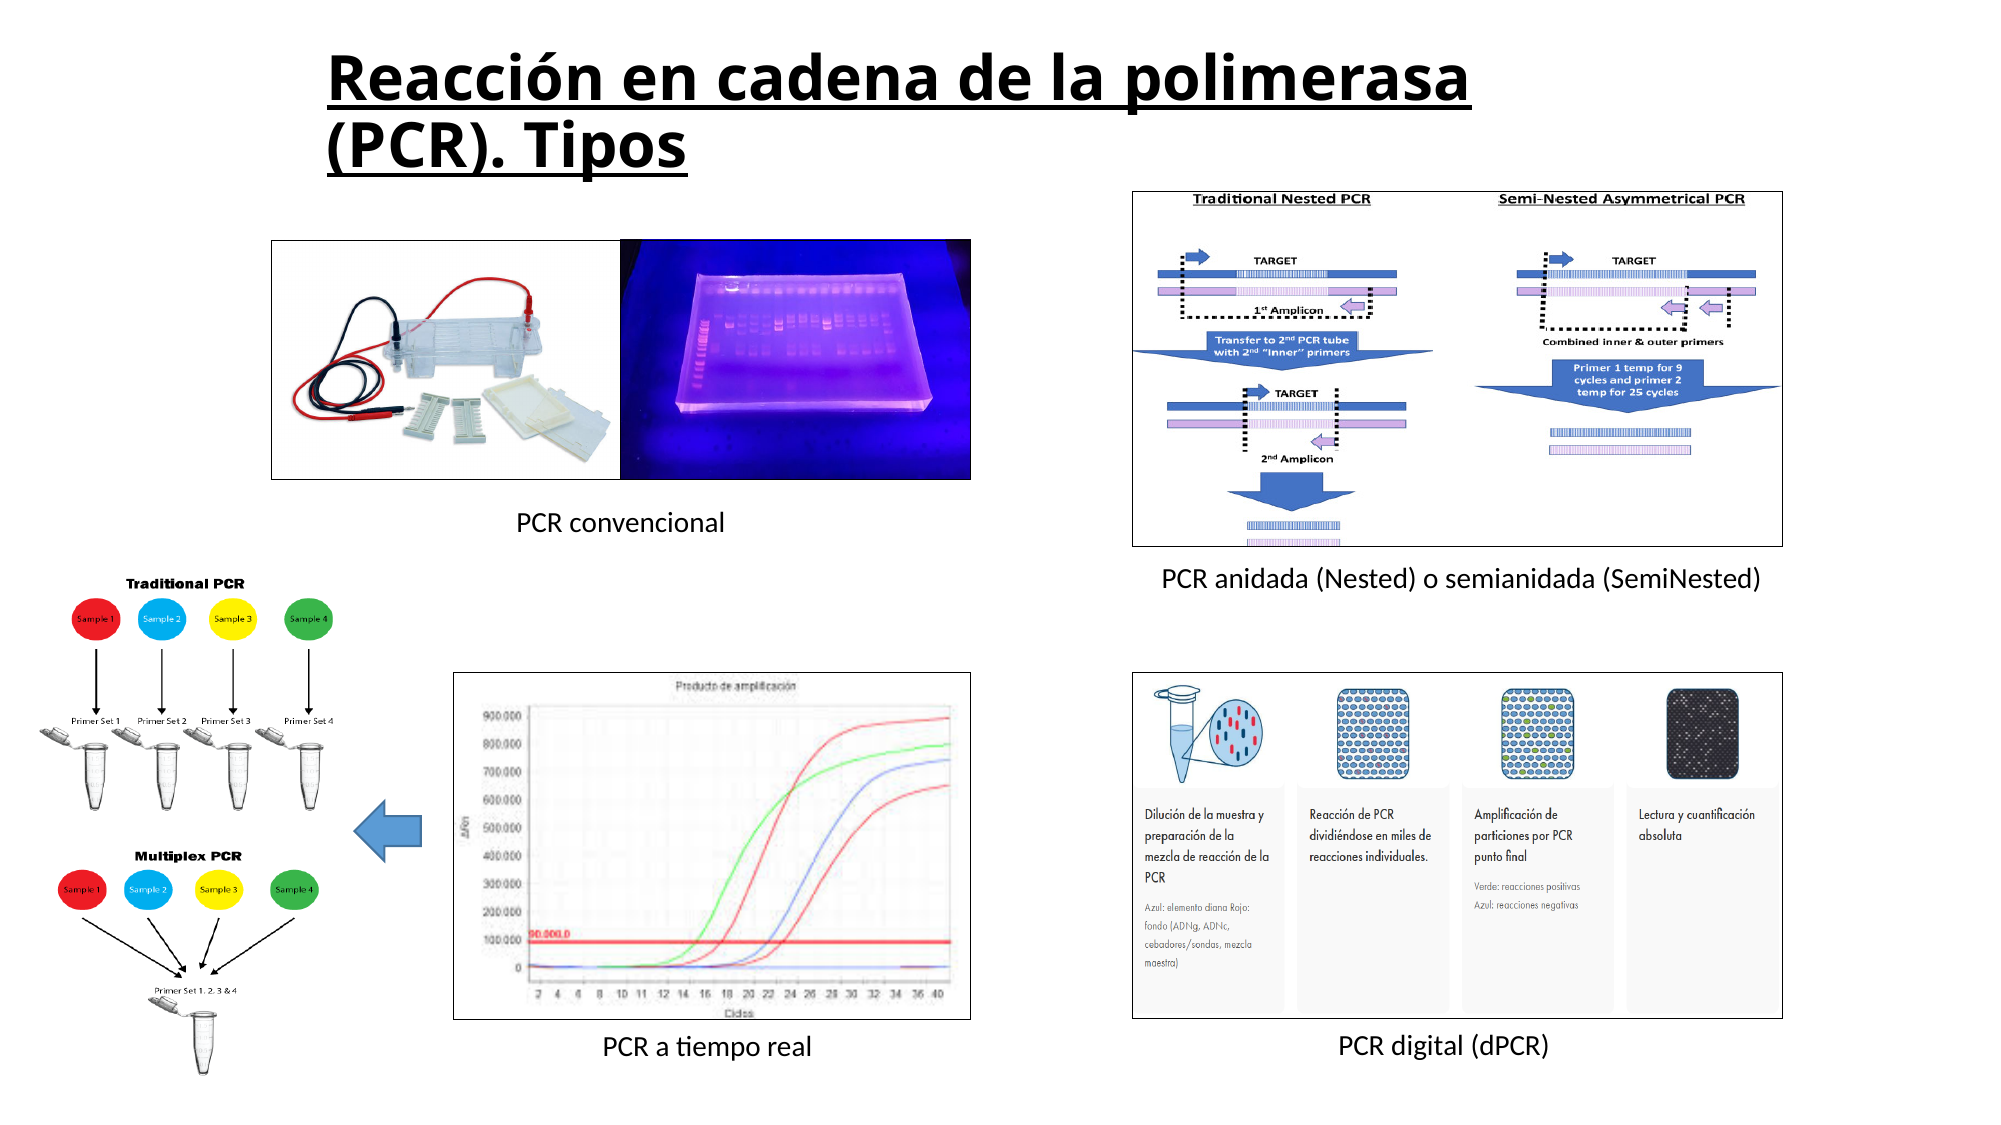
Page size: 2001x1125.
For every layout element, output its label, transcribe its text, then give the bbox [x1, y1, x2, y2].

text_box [1051, 191, 1872, 603]
title Reacción en cadena de la polimerasa (PCR). Tipos [311, 53, 1670, 174]
text_box [352, 798, 422, 864]
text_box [453, 672, 971, 1068]
text_box PCR digital (dPCR) [1236, 1019, 1652, 1069]
picture [1132, 672, 1783, 1019]
picture [44, 846, 342, 1082]
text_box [271, 240, 971, 547]
picture [25, 576, 355, 816]
